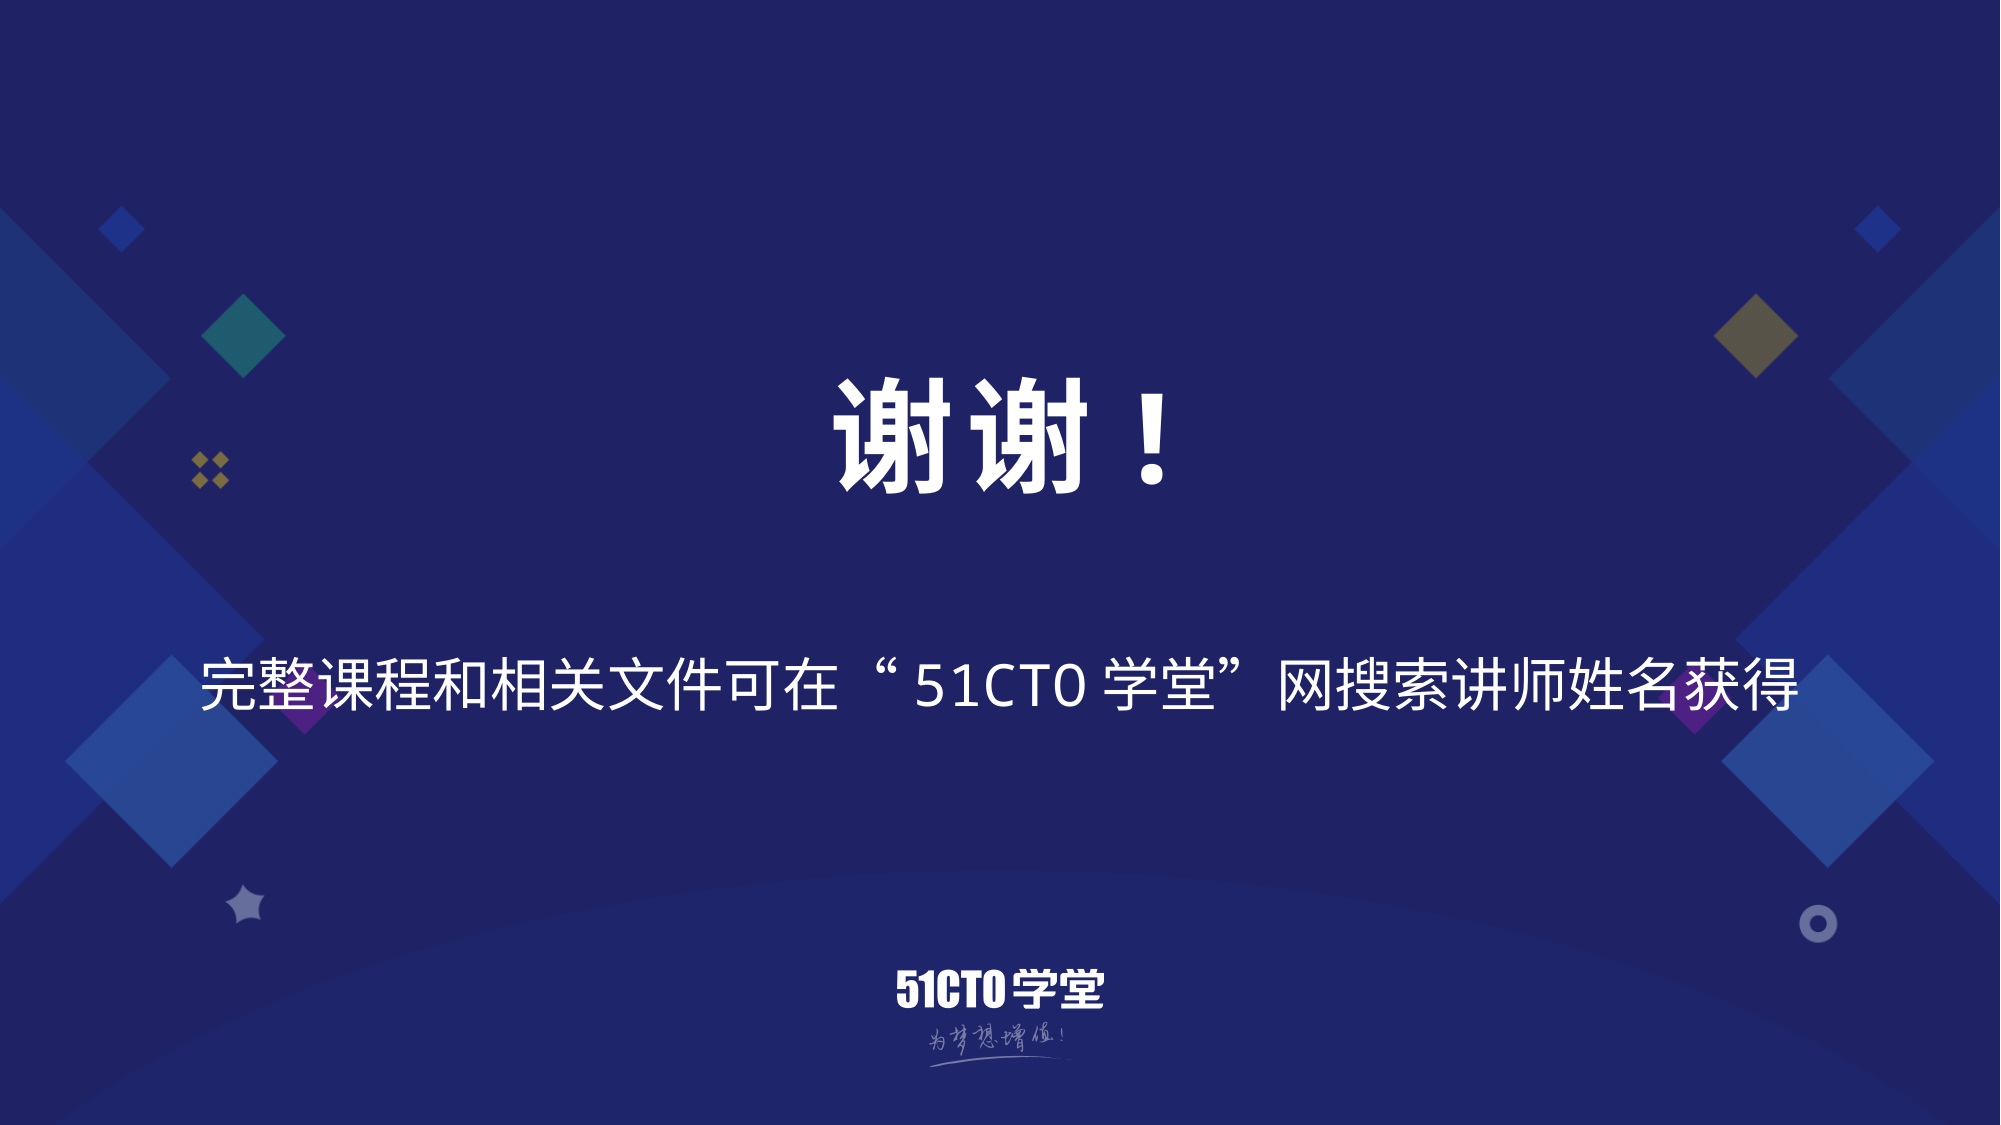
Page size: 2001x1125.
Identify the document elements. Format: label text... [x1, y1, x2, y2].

text_box 谢谢! [814, 351, 1186, 517]
picture [0, 0, 2000, 1125]
text_box 完整课程和相关文件可在“51CTO学堂”网搜索讲师姓名获得 [174, 640, 1826, 726]
